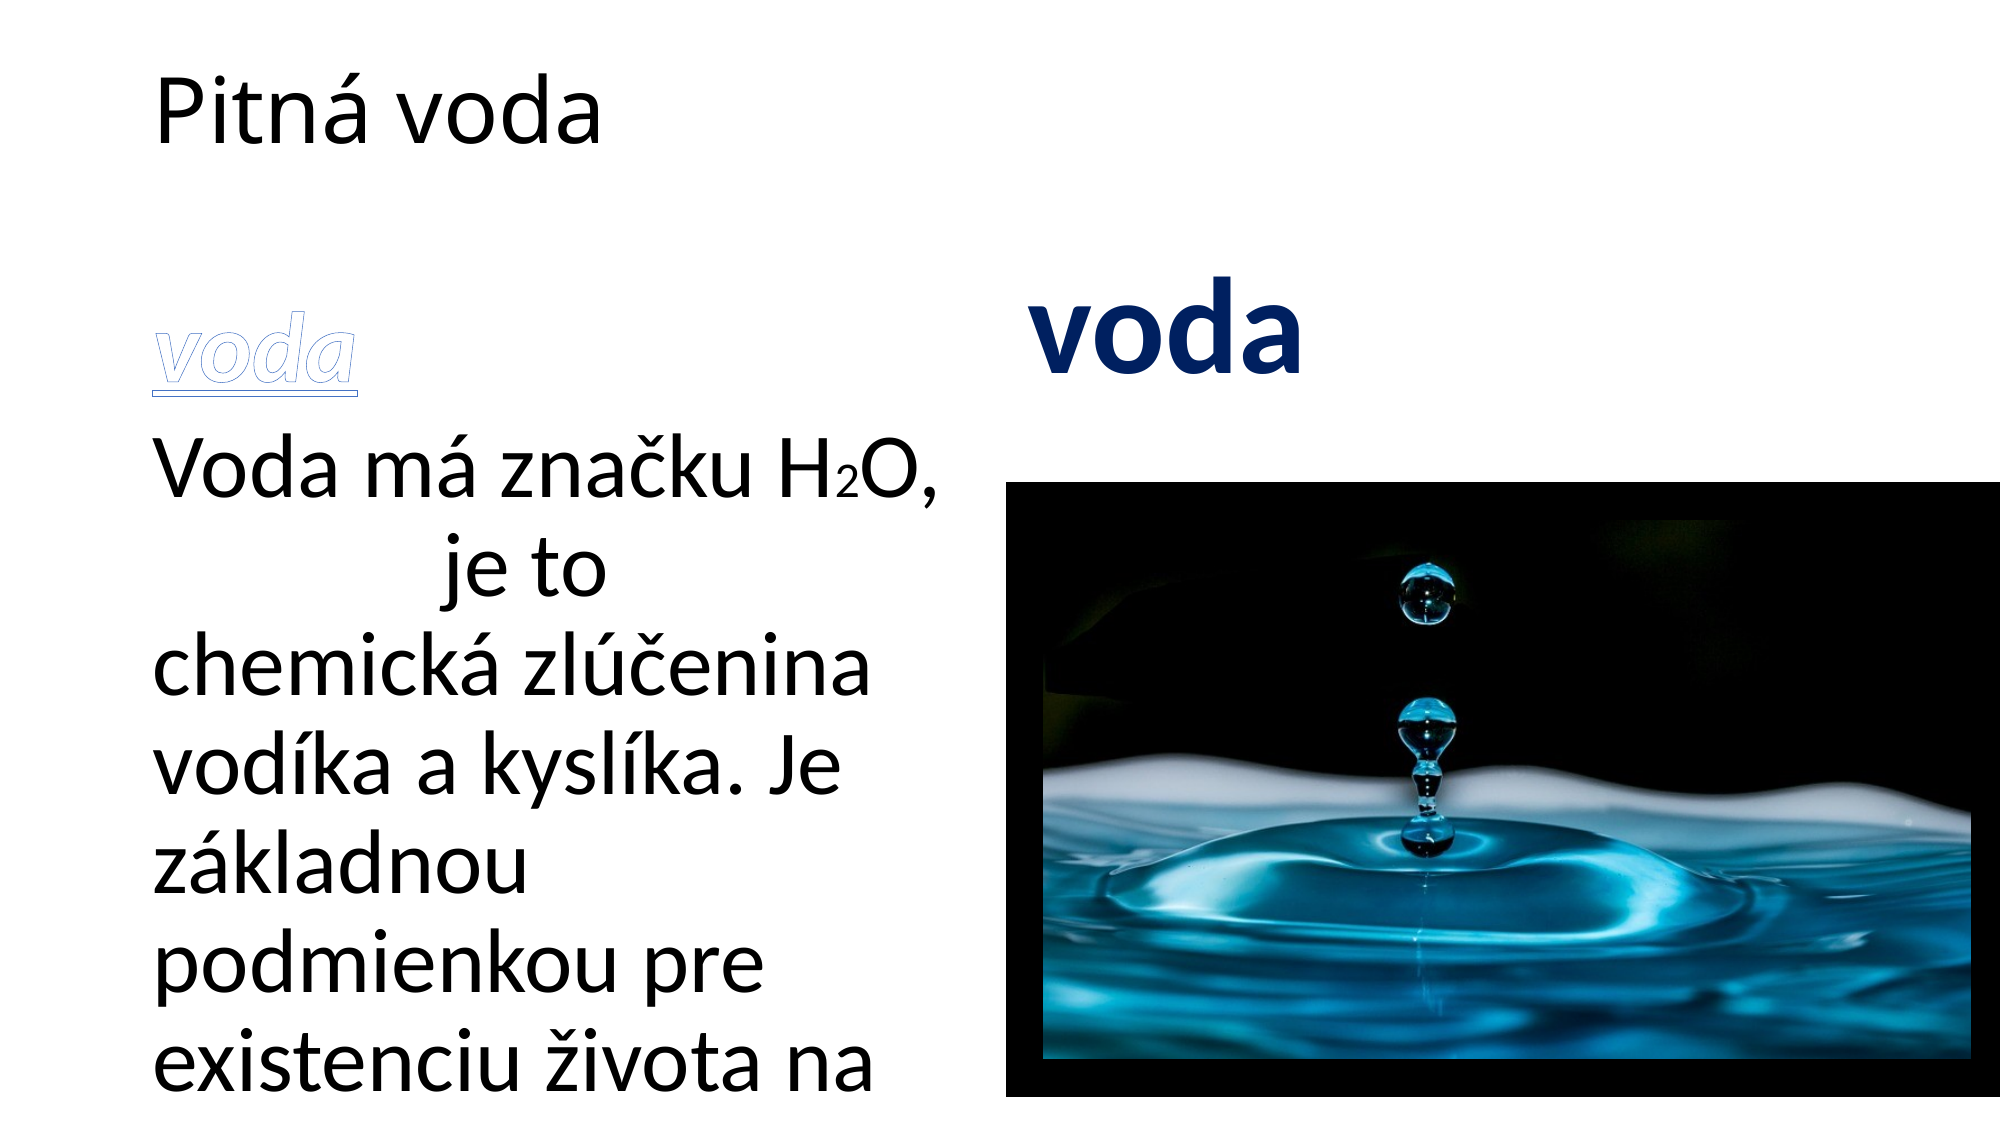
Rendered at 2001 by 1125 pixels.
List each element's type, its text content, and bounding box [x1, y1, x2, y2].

list voda [137, 275, 984, 410]
list voda [1012, 275, 1863, 411]
title Pitná voda [137, 59, 1863, 278]
list Voda má značku H2O, je to chemická zlúčenina vodíka a kyslíka. Je základnou podmienkou pre existenciu života na Zemi. [137, 410, 984, 1016]
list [1043, 519, 1972, 1060]
